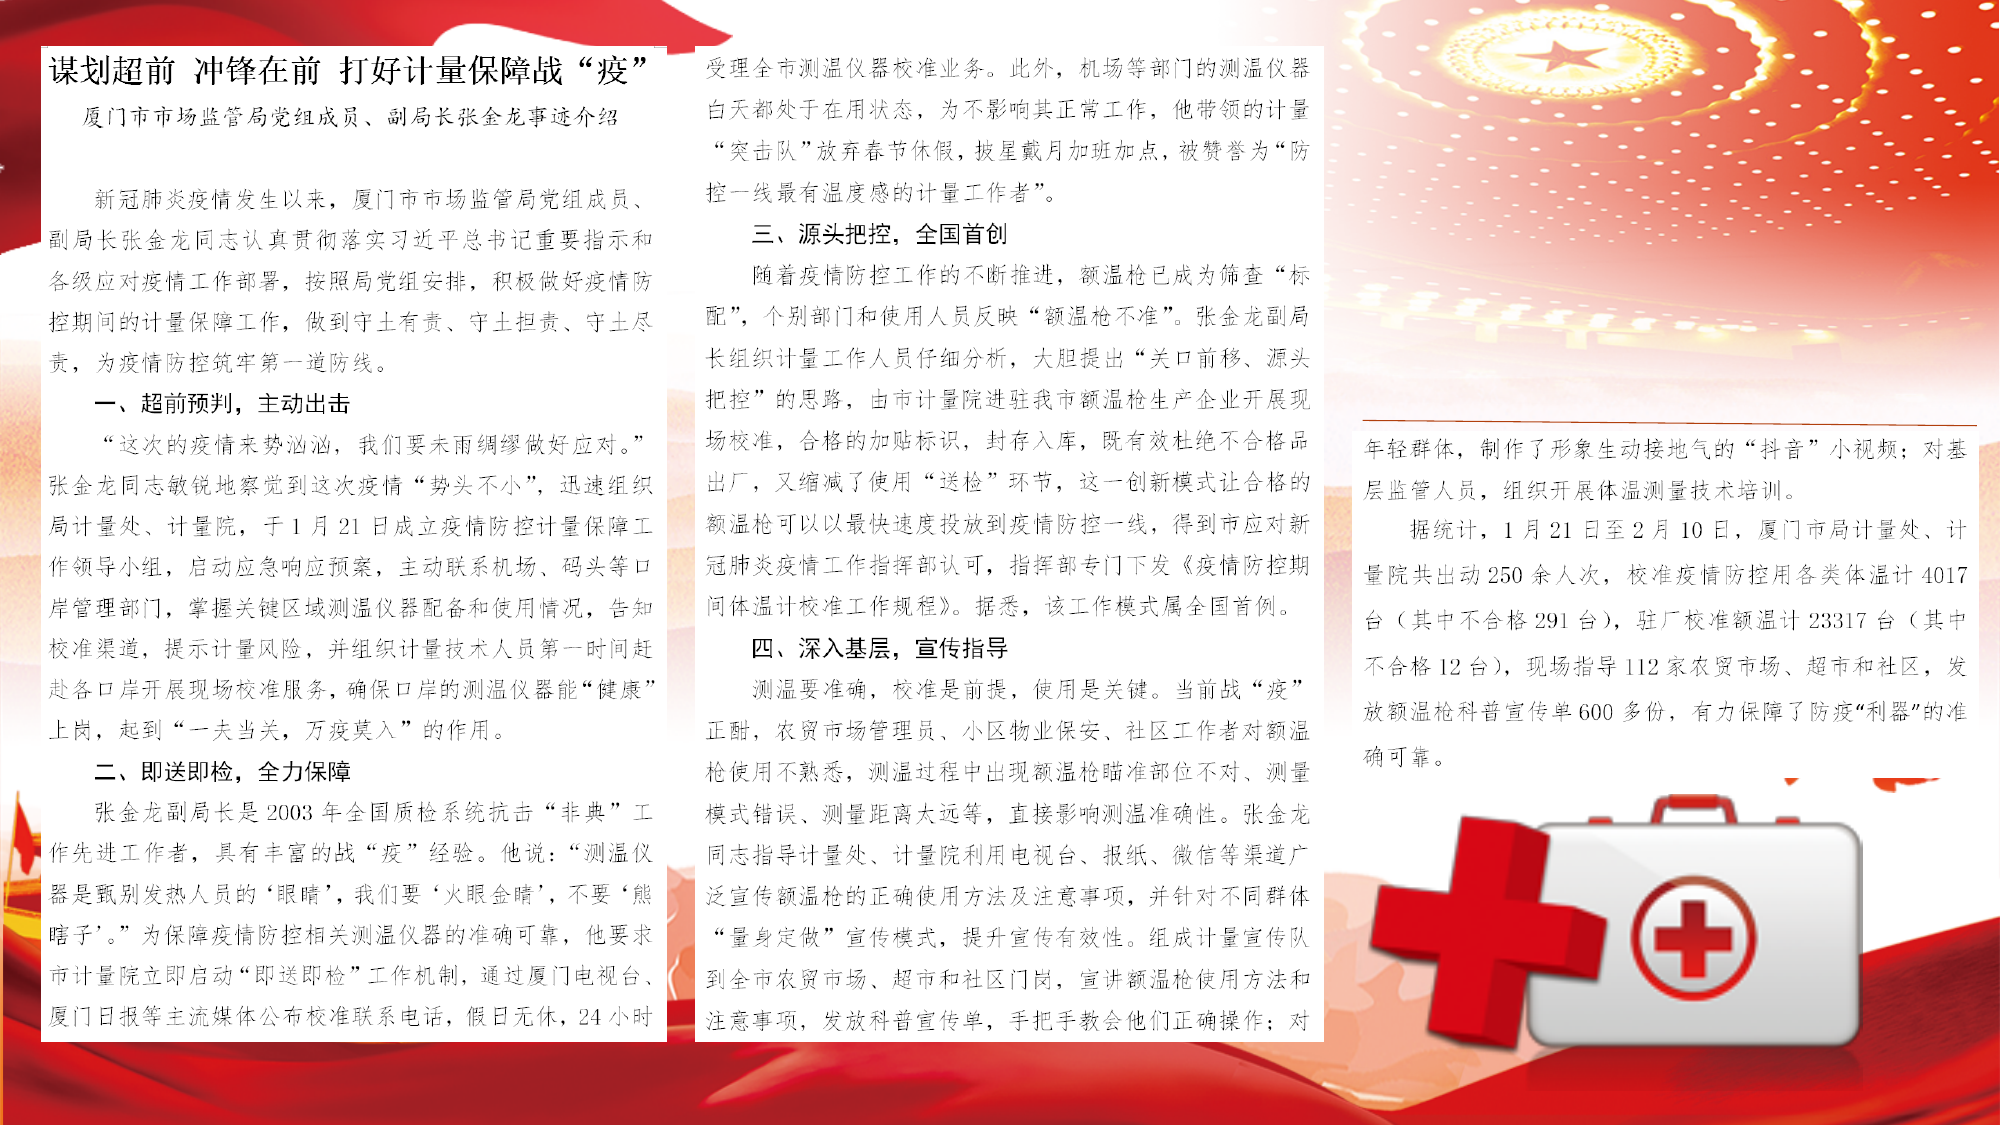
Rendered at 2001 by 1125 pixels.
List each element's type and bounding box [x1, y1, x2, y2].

picture [0, 0, 2000, 1125]
text_box [1362, 420, 1977, 426]
